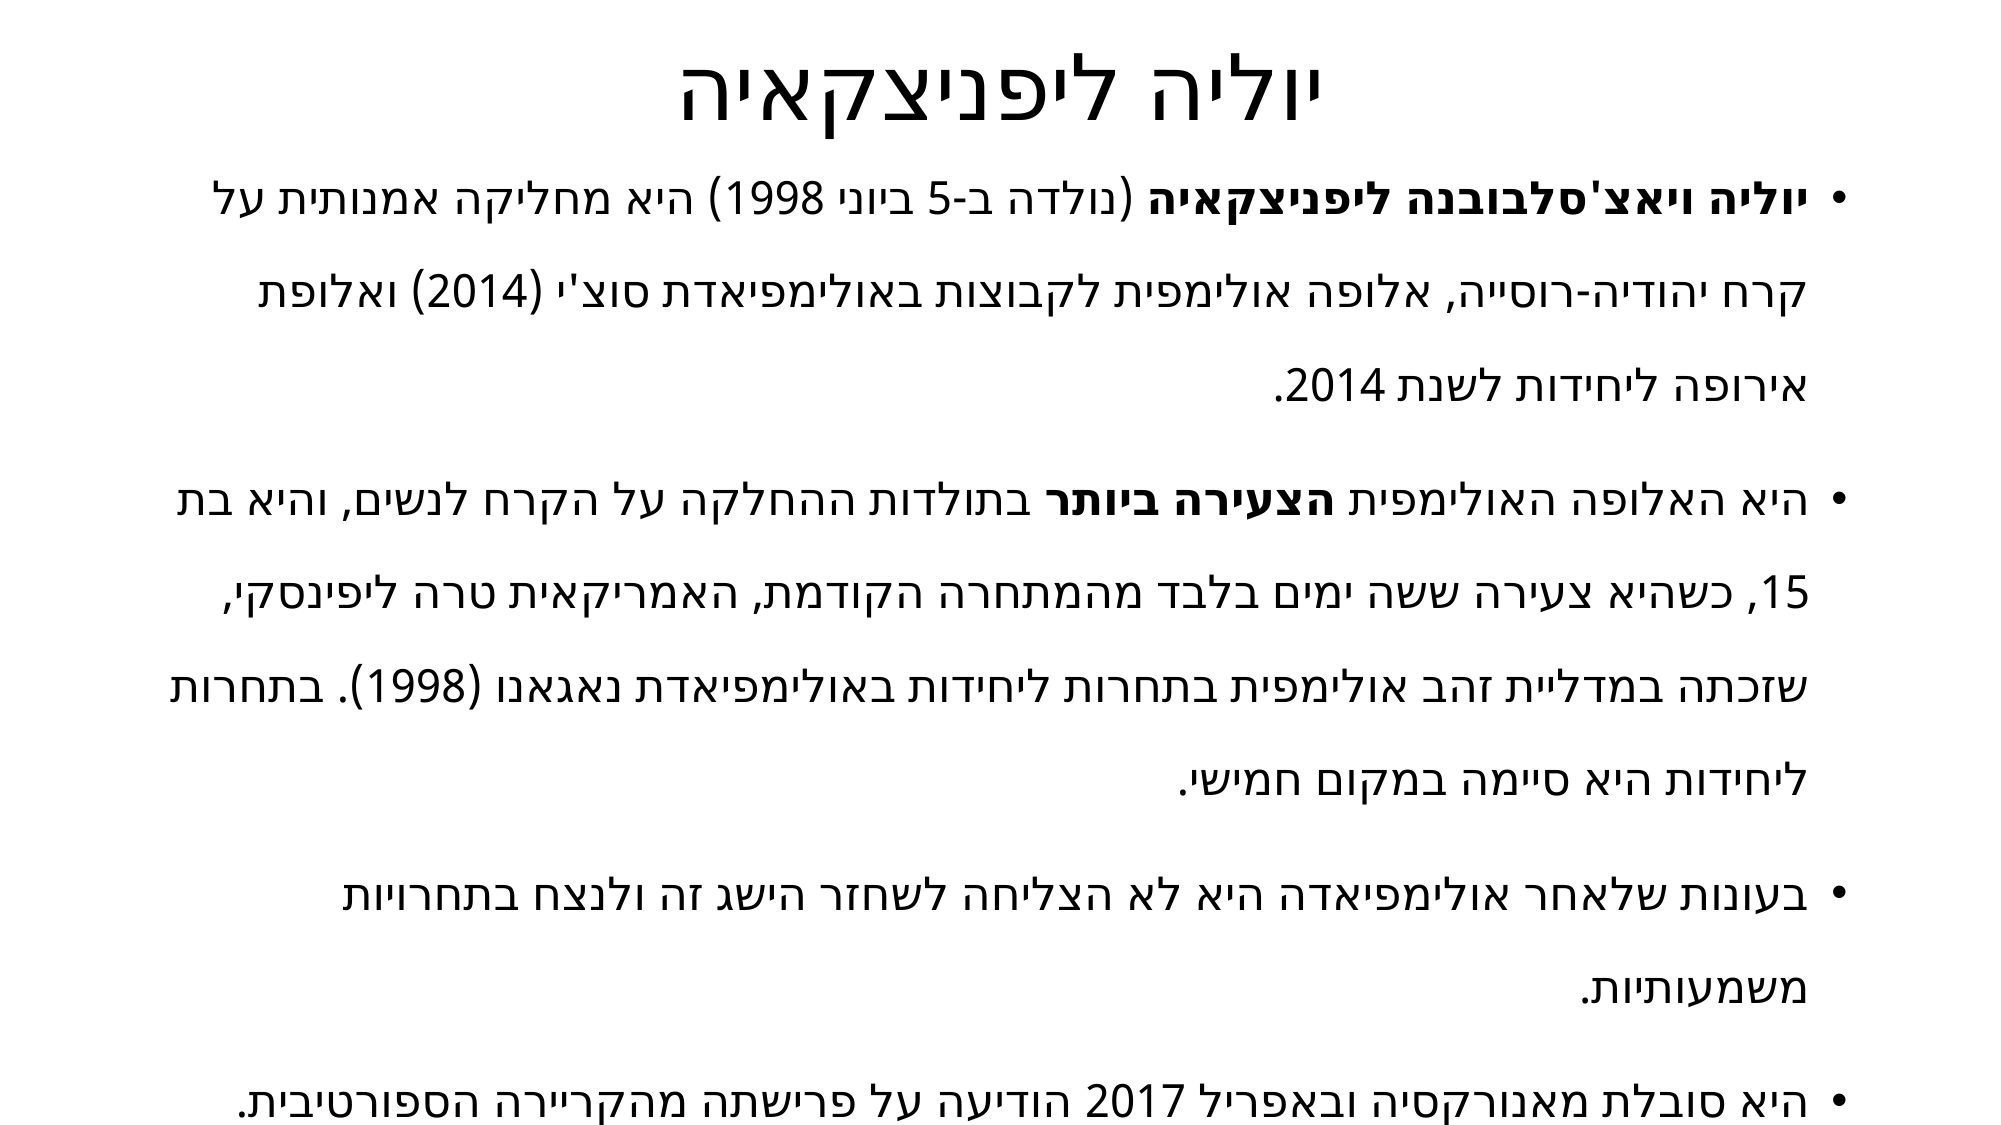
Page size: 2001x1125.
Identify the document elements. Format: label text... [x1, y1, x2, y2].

list יוליה ויאצ'סלבובנה ליפניצקאיה (נולדה ב-5 ביוני 1998) היא מחליקה אמנותית על קרח יהודיה-רוסייה, אלופה אולימפית לקבוצות באולימפיאדת סוצ'י (2014) ואלופת אירופה ליחידות לשנת 2014. היא האלופה האולימפית הצעירה ביותר בתולדות ההחלקה על הקרח לנשים, והיא בת 15, כשהיא צעירה ששה ימים בלבד מהמתחרה הקודמת, האמריקאית טרה ליפינסקי, שזכתה במדליית זהב אולימפית בתחרות ליחידות באולימפיאדת נאגאנו (1998). בתחרות ליחידות היא סיימה במקום חמישי. בעונות שלאחר אולימפיאדה היא לא הצליחה לשחזר הישג זה ולנצח בתחרויות משמעותיות. היא סובלת מאנורקסיה ובאפריל 2017 הודיעה על פרישתה מהקריירה הספורטיבית. [137, 166, 1863, 1091]
title יוליה ליפניצקאיה [137, 21, 1863, 160]
